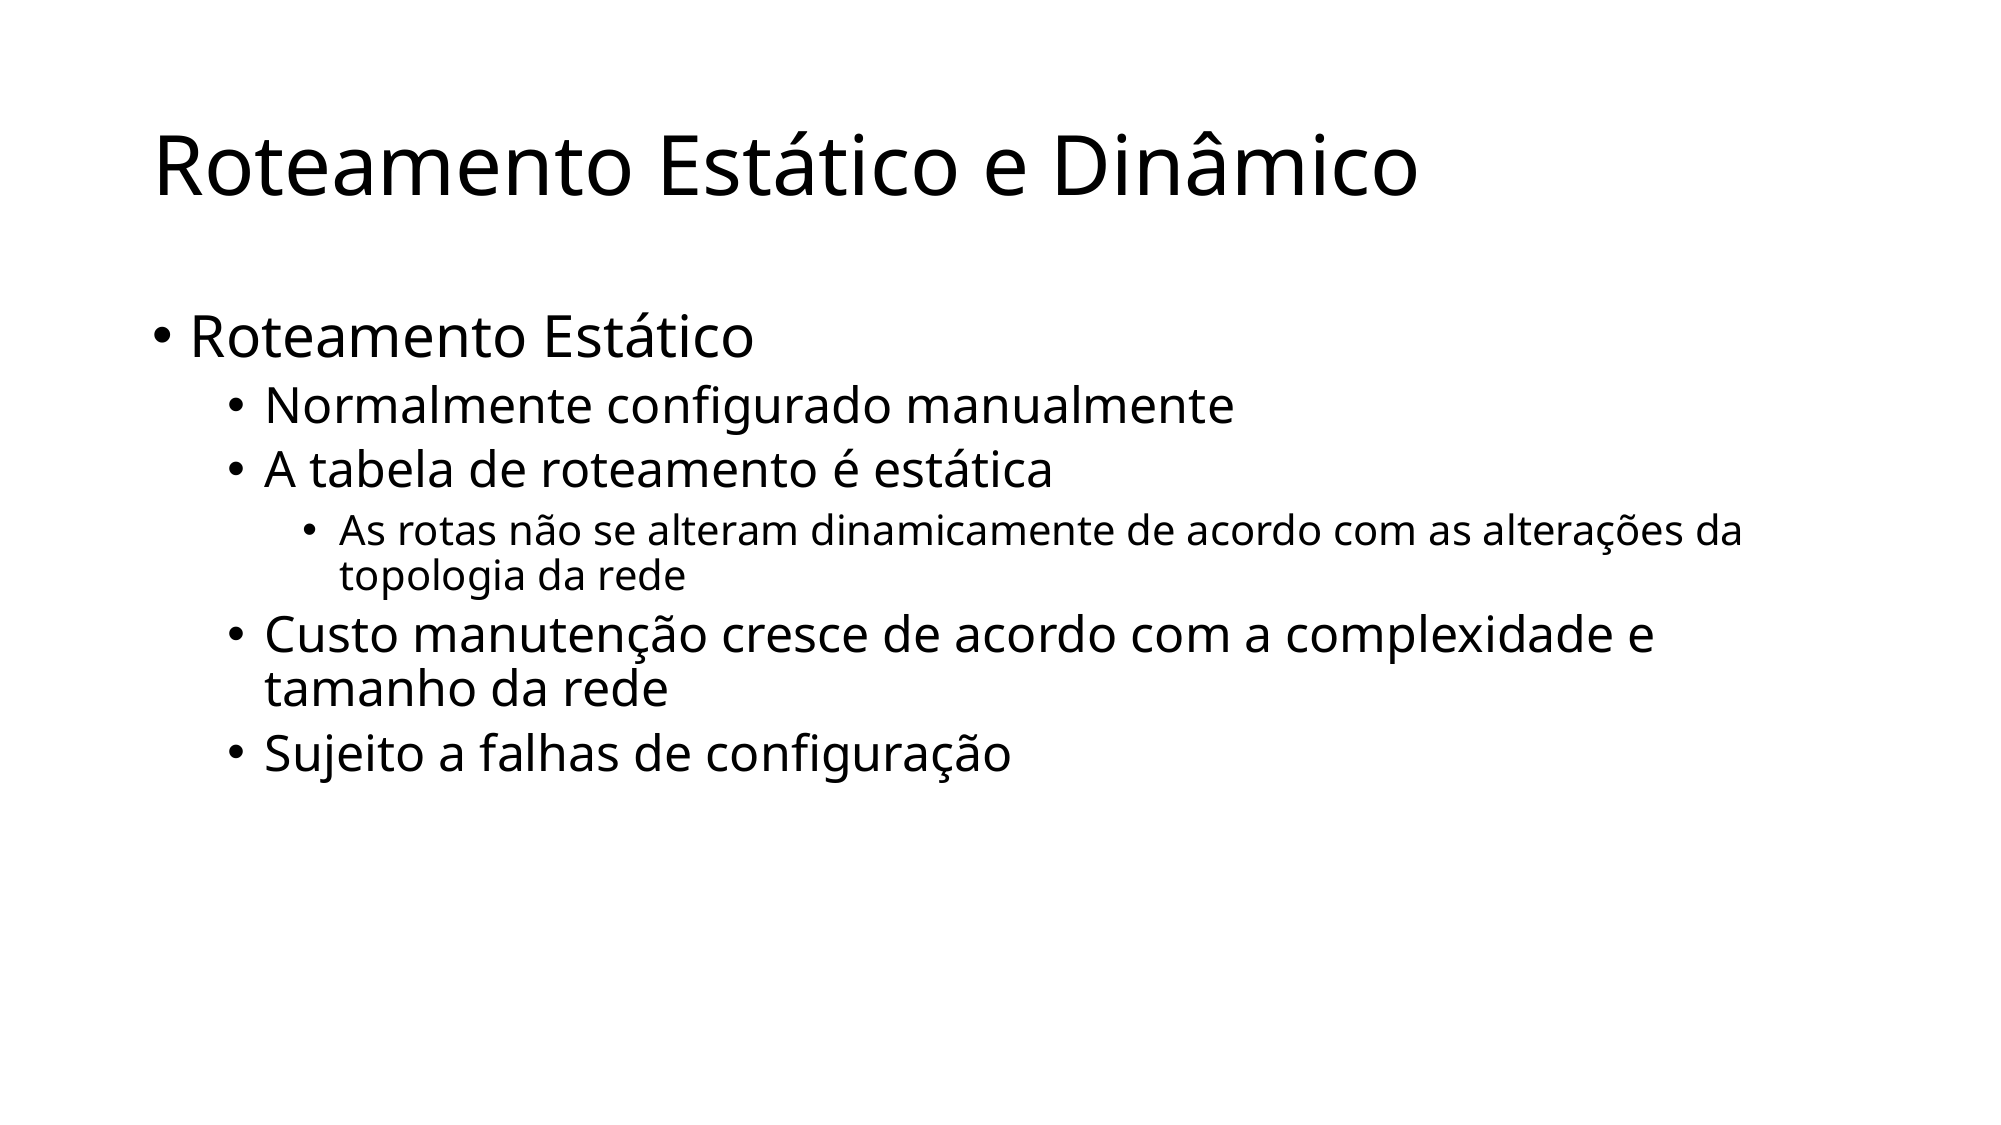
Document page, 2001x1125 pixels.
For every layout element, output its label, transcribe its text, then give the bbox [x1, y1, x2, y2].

title Roteamento Estático e Dinâmico [137, 59, 1863, 278]
list Roteamento Estático Normalmente configurado manualmente A tabela de roteamento é estática As rotas não se alteram dinamicamente de acordo com as alterações da topologia da rede Custo manutenção cresce de acordo com a complexidade e tamanho da rede Sujeito a falhas de configuração [137, 299, 1863, 1014]
